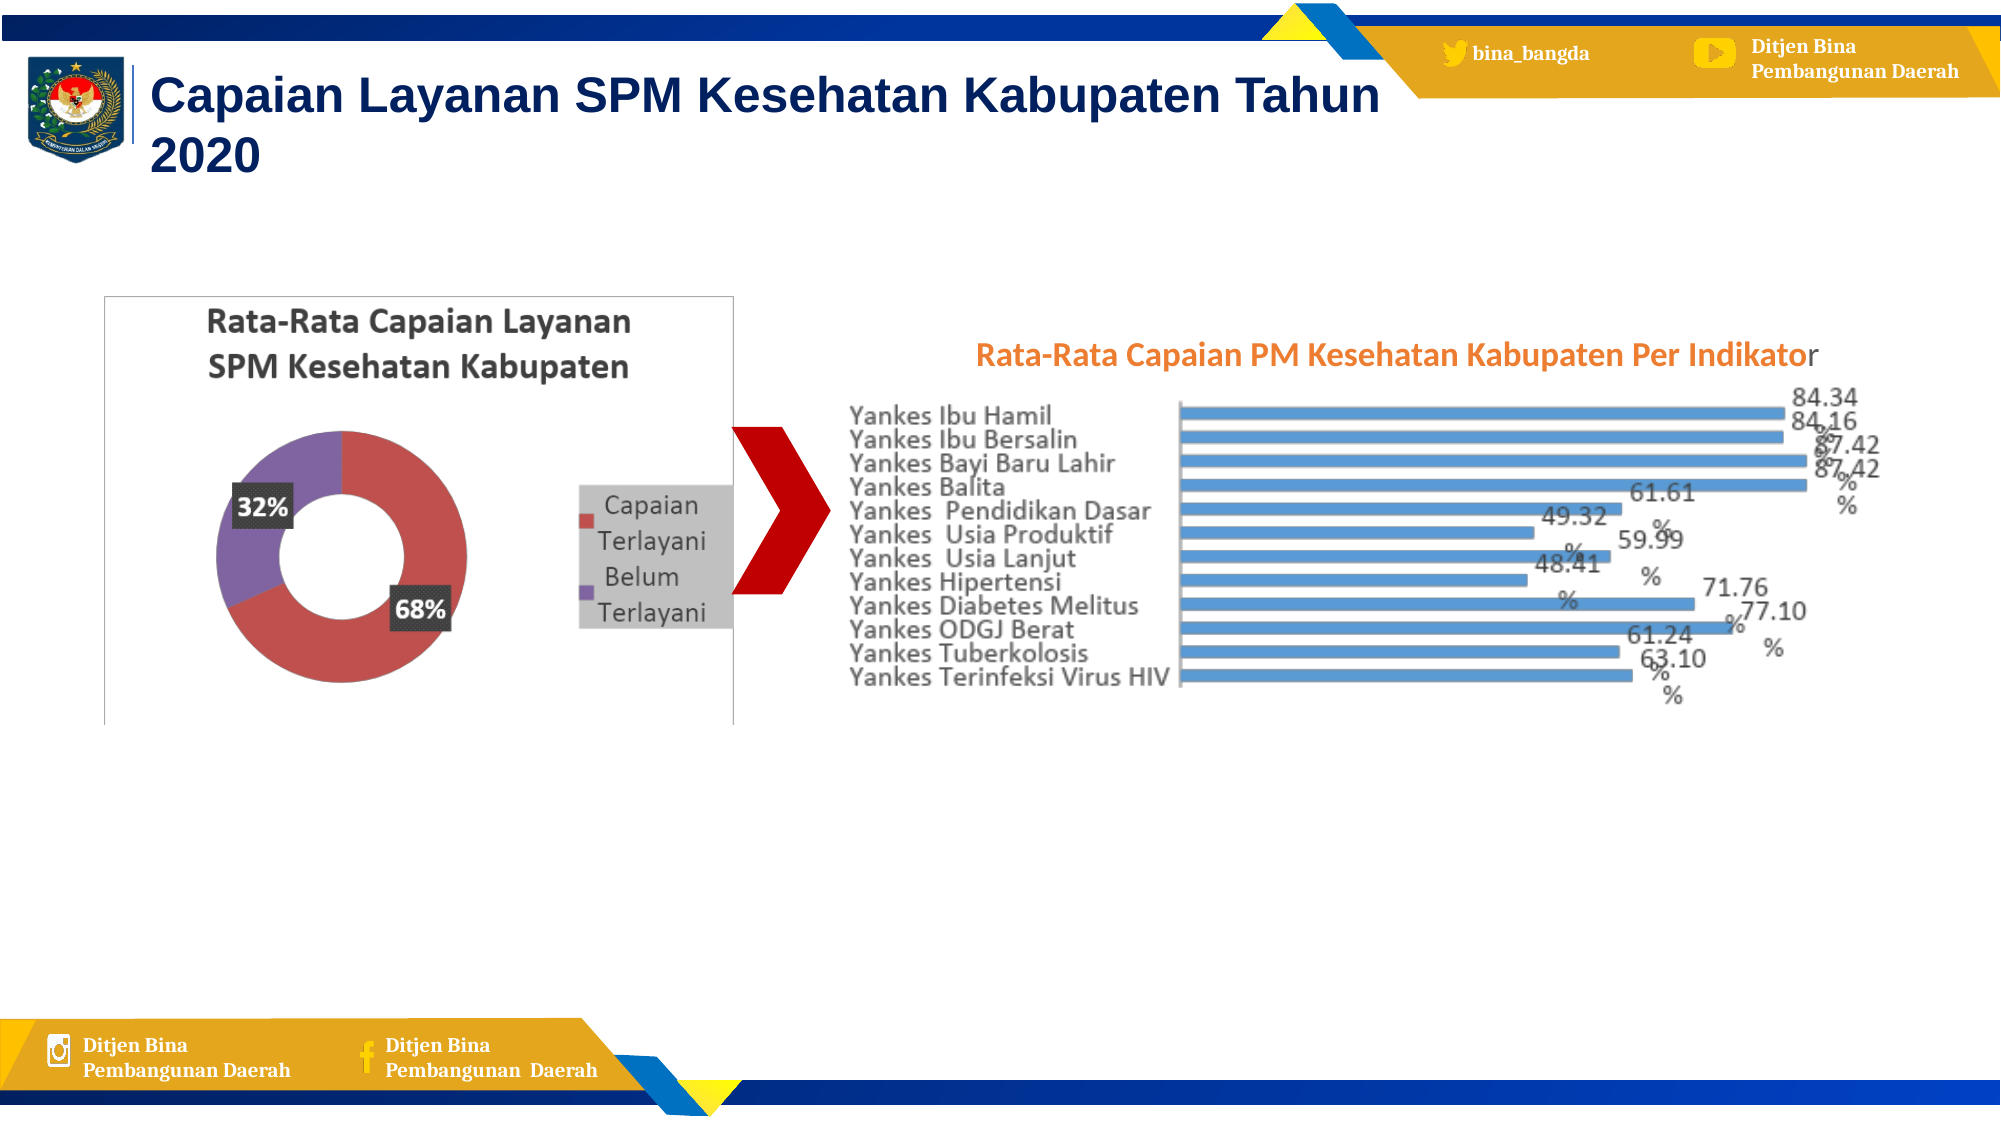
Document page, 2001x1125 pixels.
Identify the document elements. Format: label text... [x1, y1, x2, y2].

picture [1442, 37, 1469, 70]
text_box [23, 52, 134, 168]
picture [357, 1041, 381, 1073]
picture [104, 296, 734, 725]
text_box Capaian Layanan SPM Kesehatan Kabupaten Tahun 2020 [135, 54, 1417, 131]
text_box Rata-Rata Capaian PM Kesehatan Kabupaten Per Indikator [960, 324, 1835, 380]
picture [47, 1034, 71, 1067]
picture [829, 381, 1918, 708]
text_box [738, 428, 824, 594]
picture [1693, 35, 1737, 69]
